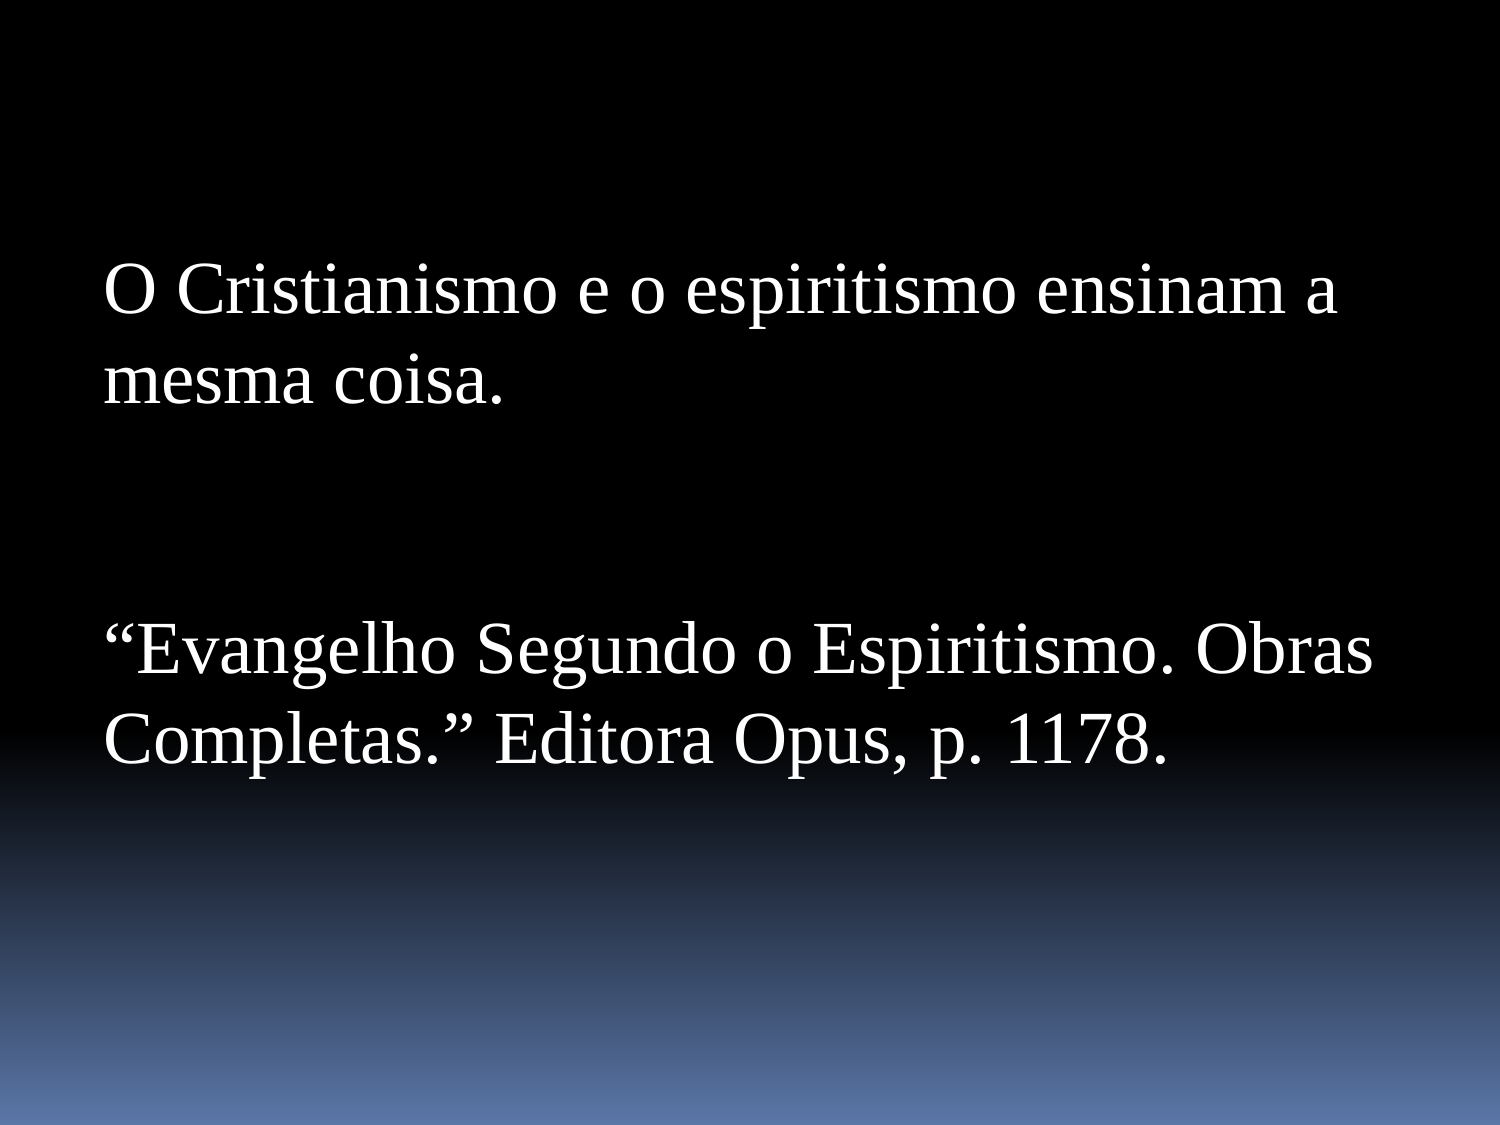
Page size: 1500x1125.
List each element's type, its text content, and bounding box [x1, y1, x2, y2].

text_box O Cristianismo e o espiritismo ensinam a mesma coisa. “Evangelho Segundo o Espiritismo. Obras Completas.” Editora Opus, p. 1178. [88, 231, 1412, 787]
